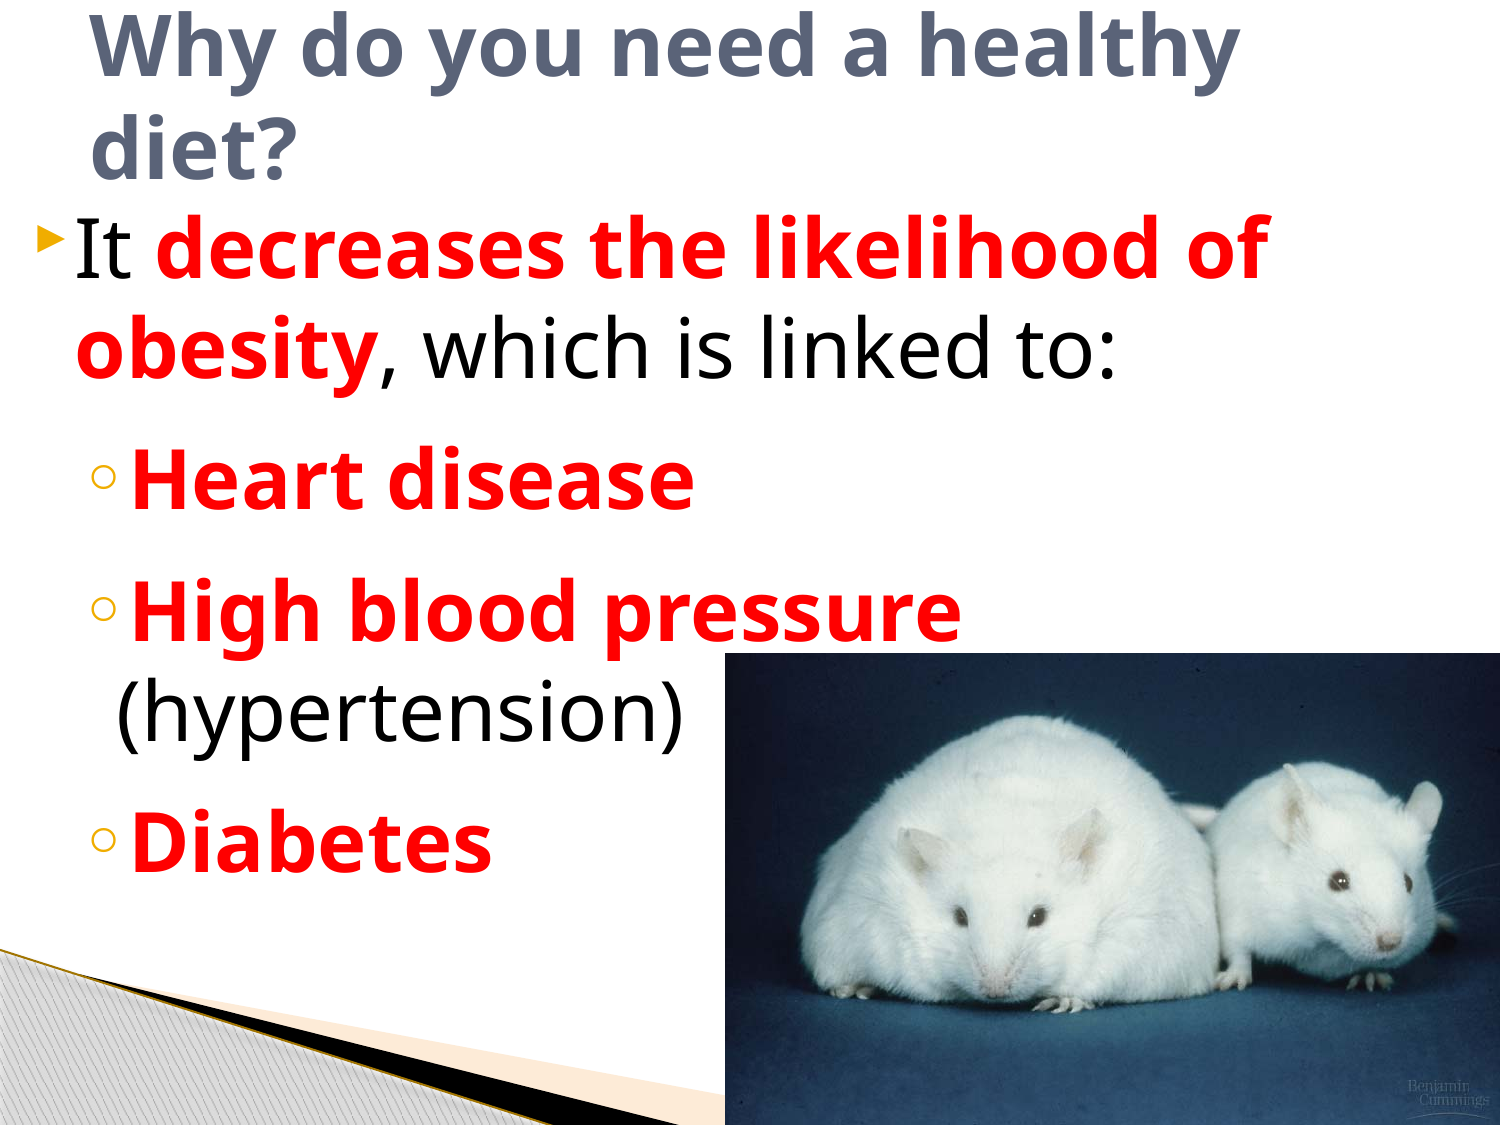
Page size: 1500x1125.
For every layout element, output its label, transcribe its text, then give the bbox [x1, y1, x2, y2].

list It decreases the likelihood of obesity, which is linked to: Heart disease High blood pressure (hypertension) Diabetes [0, 187, 1500, 1125]
title Why do you need a healthy diet? [75, 0, 1425, 188]
picture [724, 652, 1500, 1125]
